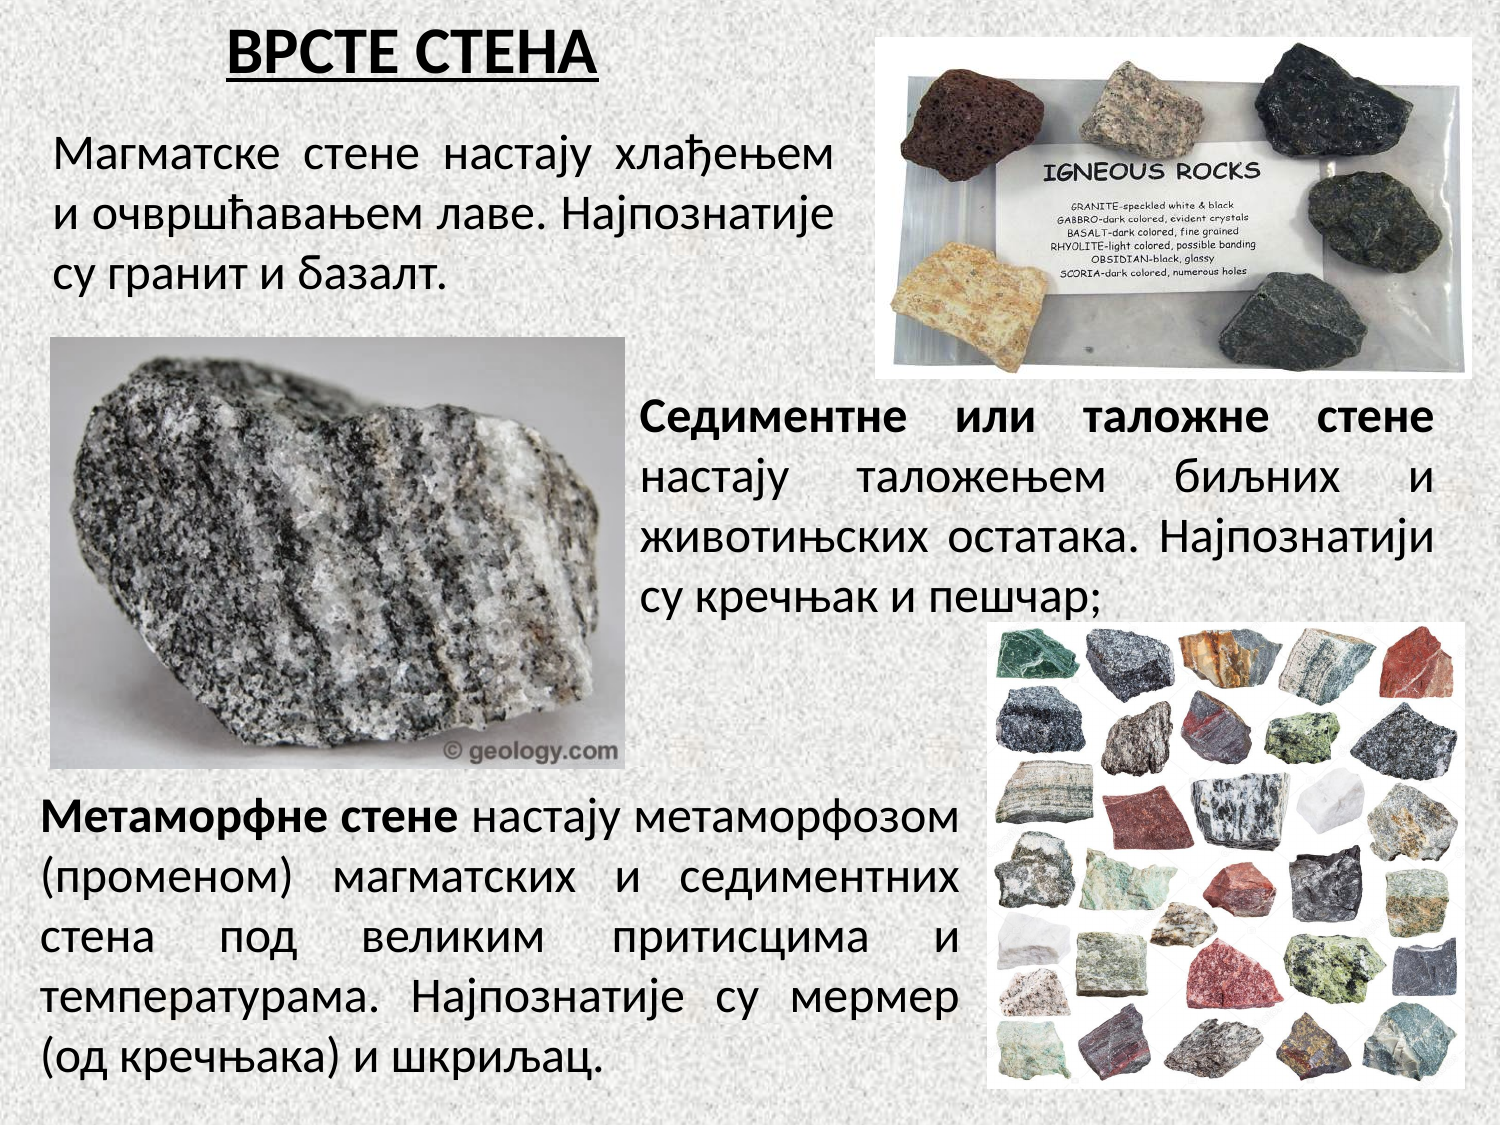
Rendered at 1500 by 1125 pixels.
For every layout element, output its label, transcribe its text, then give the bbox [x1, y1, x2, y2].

picture [0, 0, 1500, 1125]
text_box ВРСТЕ СТЕНА [0, 0, 825, 95]
text_box Седиментне или таложне стене настају таложењем биљних и животињских остатака. Најпознатији су кречњак и пешчар; [629, 374, 1450, 630]
text_box Магматске стене настају хлађењем и очвршћавањем лаве. Најпознатије су гранит и базалт. [37, 112, 850, 308]
text_box Mетаморфне стене настају метаморфозом (променом) магматских и седиментних стена под великим притисцима и температурама. Најпознатије су мермер (од кречњака) и шкриљац. [24, 774, 975, 1090]
